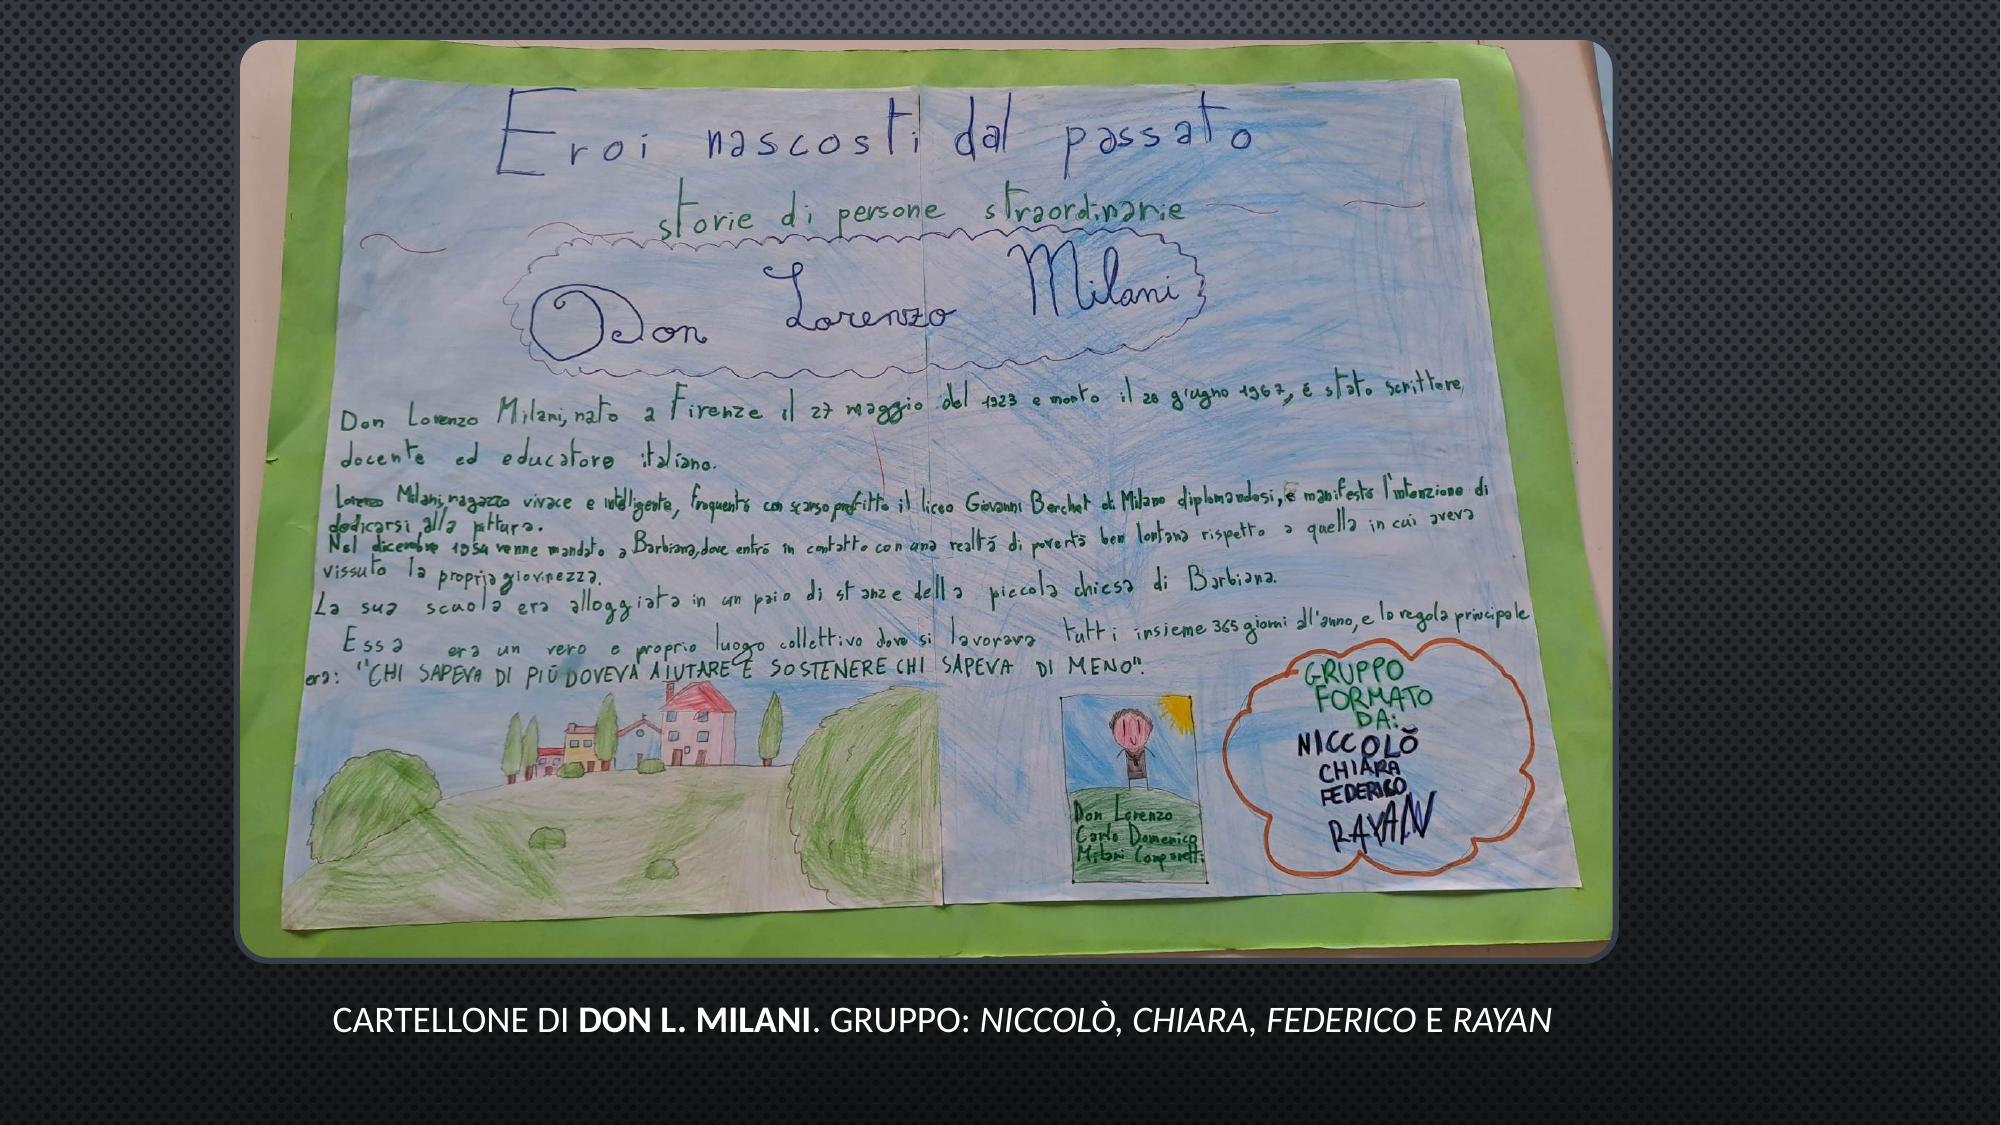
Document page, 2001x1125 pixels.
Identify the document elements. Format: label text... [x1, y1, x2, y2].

title Cartellone di Don L. Milani. Gruppo: Niccolò, Chiara, Federico e Rayan [301, 964, 463, 1125]
title Cartellone di Don L. Milani. Gruppo: Niccolò, Chiara, Federico e Rayan [1389, 964, 1585, 1125]
picture [240, 40, 463, 957]
picture [1389, 40, 1612, 957]
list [463, 0, 1389, 1125]
